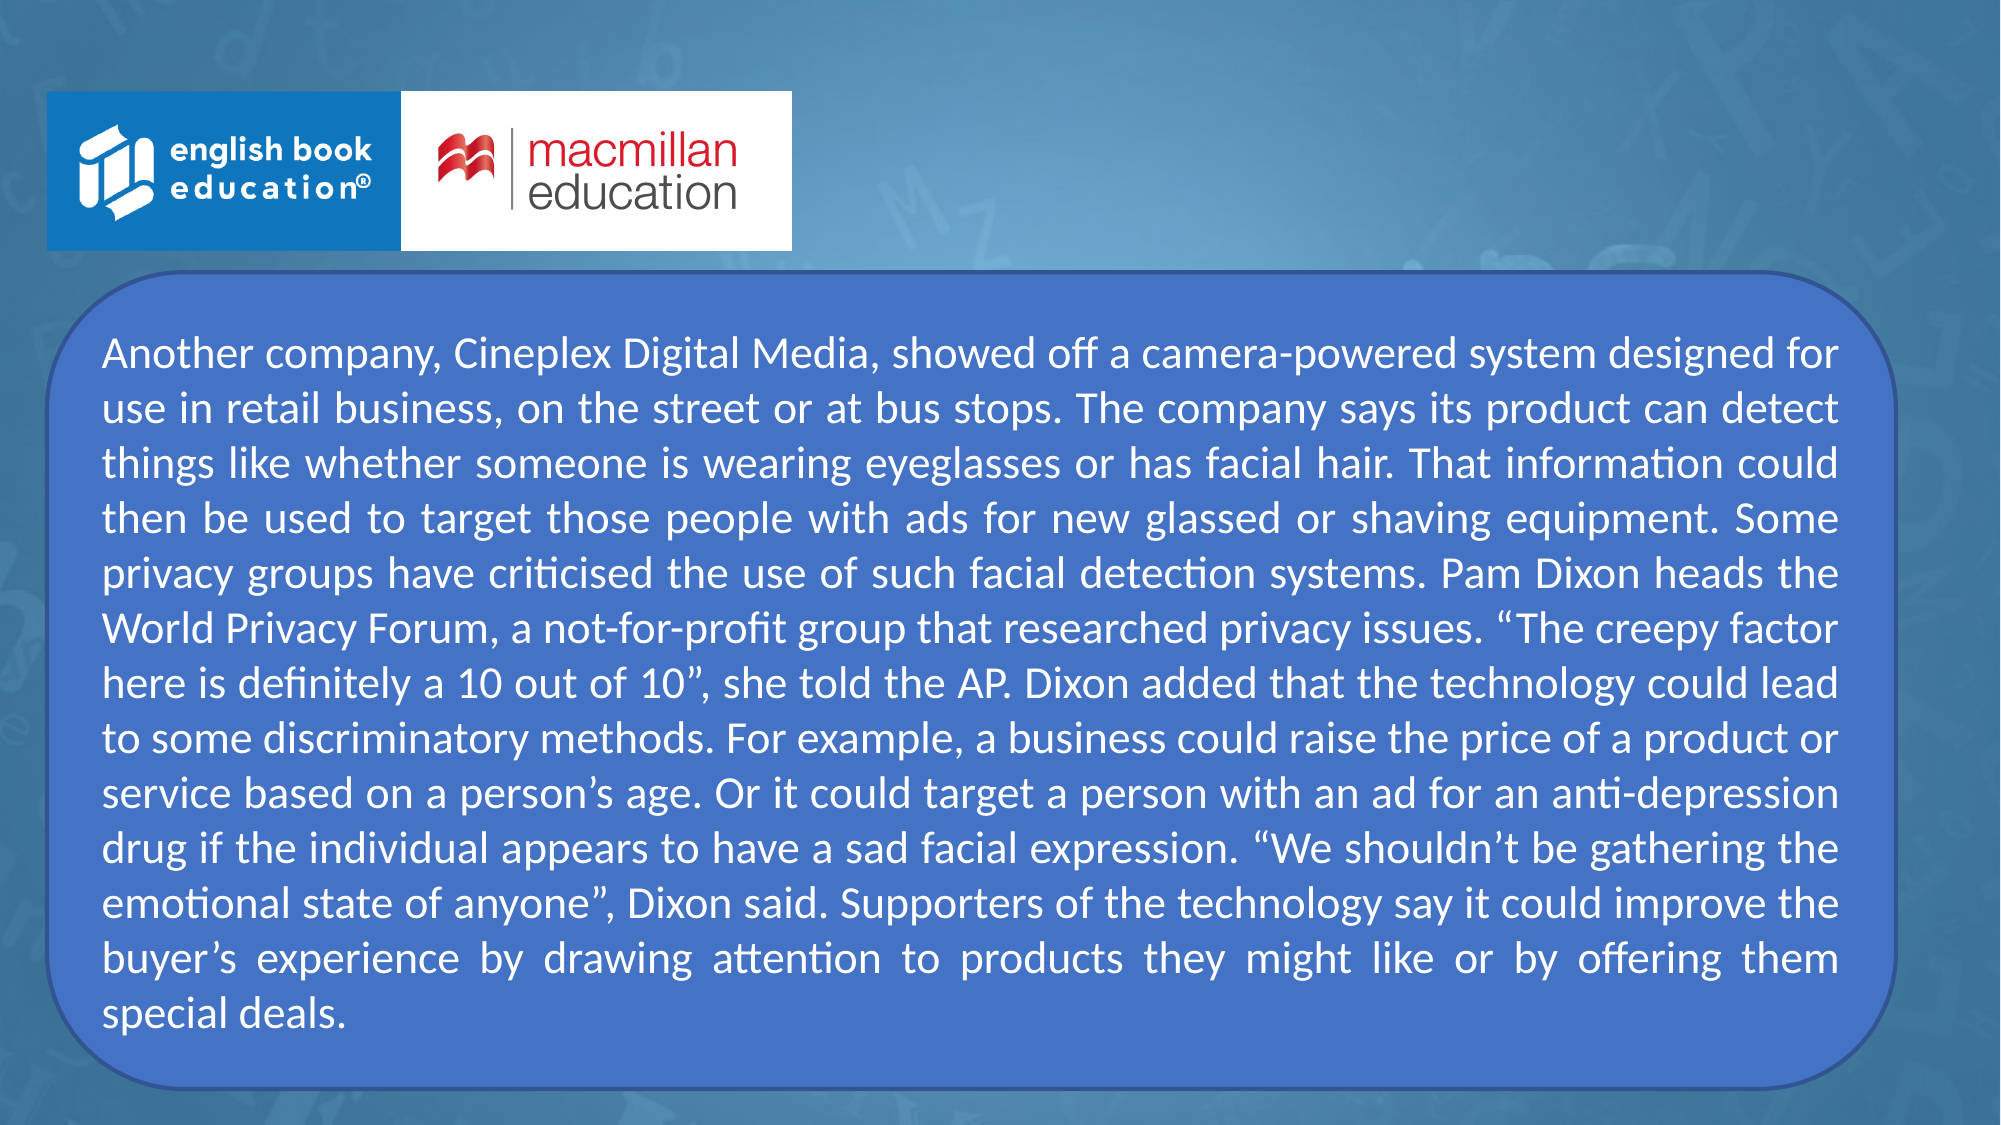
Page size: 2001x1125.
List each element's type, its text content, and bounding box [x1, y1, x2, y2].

picture [0, 0, 2001, 1125]
text_box Another company, Cineplex Digital Media, showed off a camera-powered system designed for use in retail business, on the street or at bus stops. The company says its product can detect things like whether someone is wearing eyeglasses or has facial hair. That information could then be used to target those people with ads for new glassed or shaving equipment. Some privacy groups have criticised the use of such facial detection systems. Pam Dixon heads the World Privacy Forum, a not-for-profit group that researched privacy issues. “The creepy factor here is definitely a 10 out of 10”, she told the AP. Dixon added that the technology could lead to some discriminatory methods. For example, a business could raise the price of a product or service based on a person’s age. Or it could target a person with an ad for an anti-depression drug if the individual appears to have a sad facial expression. “We shouldn’t be gathering the emotional state of anyone”, Dixon said. Supporters of the technology say it could improve the buyer’s experience by drawing attention to products they might like or by offering them special deals. [44, 270, 1899, 1092]
text_box [47, 45, 1896, 185]
